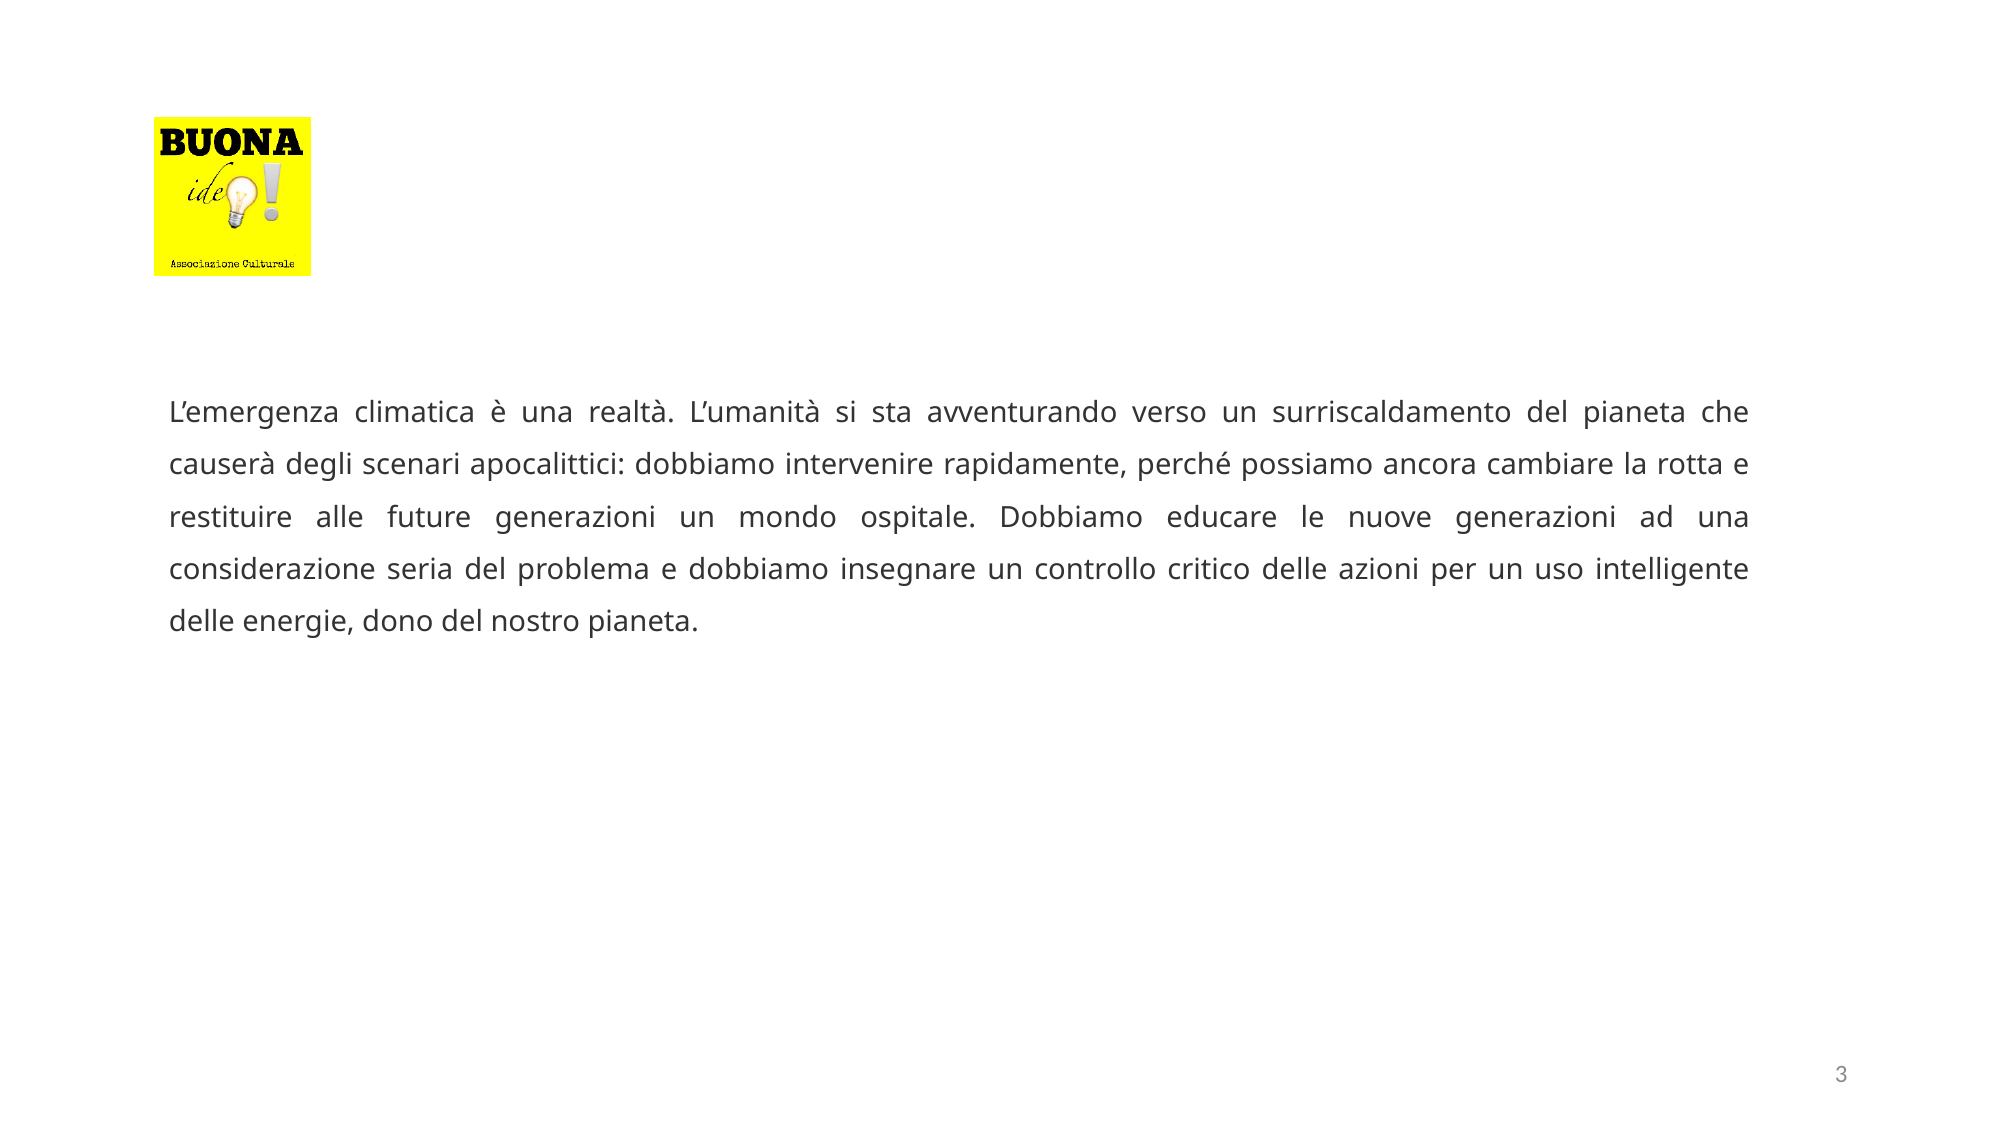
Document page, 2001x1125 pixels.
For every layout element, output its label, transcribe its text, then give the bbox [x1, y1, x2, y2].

text_box L’emergenza climatica è una realtà. L’umanità si sta avventurando verso un surriscaldamento del pianeta che causerà degli scenari apocalittici: dobbiamo intervenire rapidamente, perché possiamo ancora cambiare la rotta e restituire alle future generazioni un mondo ospitale. Dobbiamo educare le nuove generazioni ad una considerazione seria del problema e dobbiamo insegnare un controllo critico delle azioni per un uso intelligente delle energie, dono del nostro pianeta. [154, 368, 1766, 646]
slide_number 3 [1412, 1042, 1863, 1103]
picture [154, 117, 311, 276]
